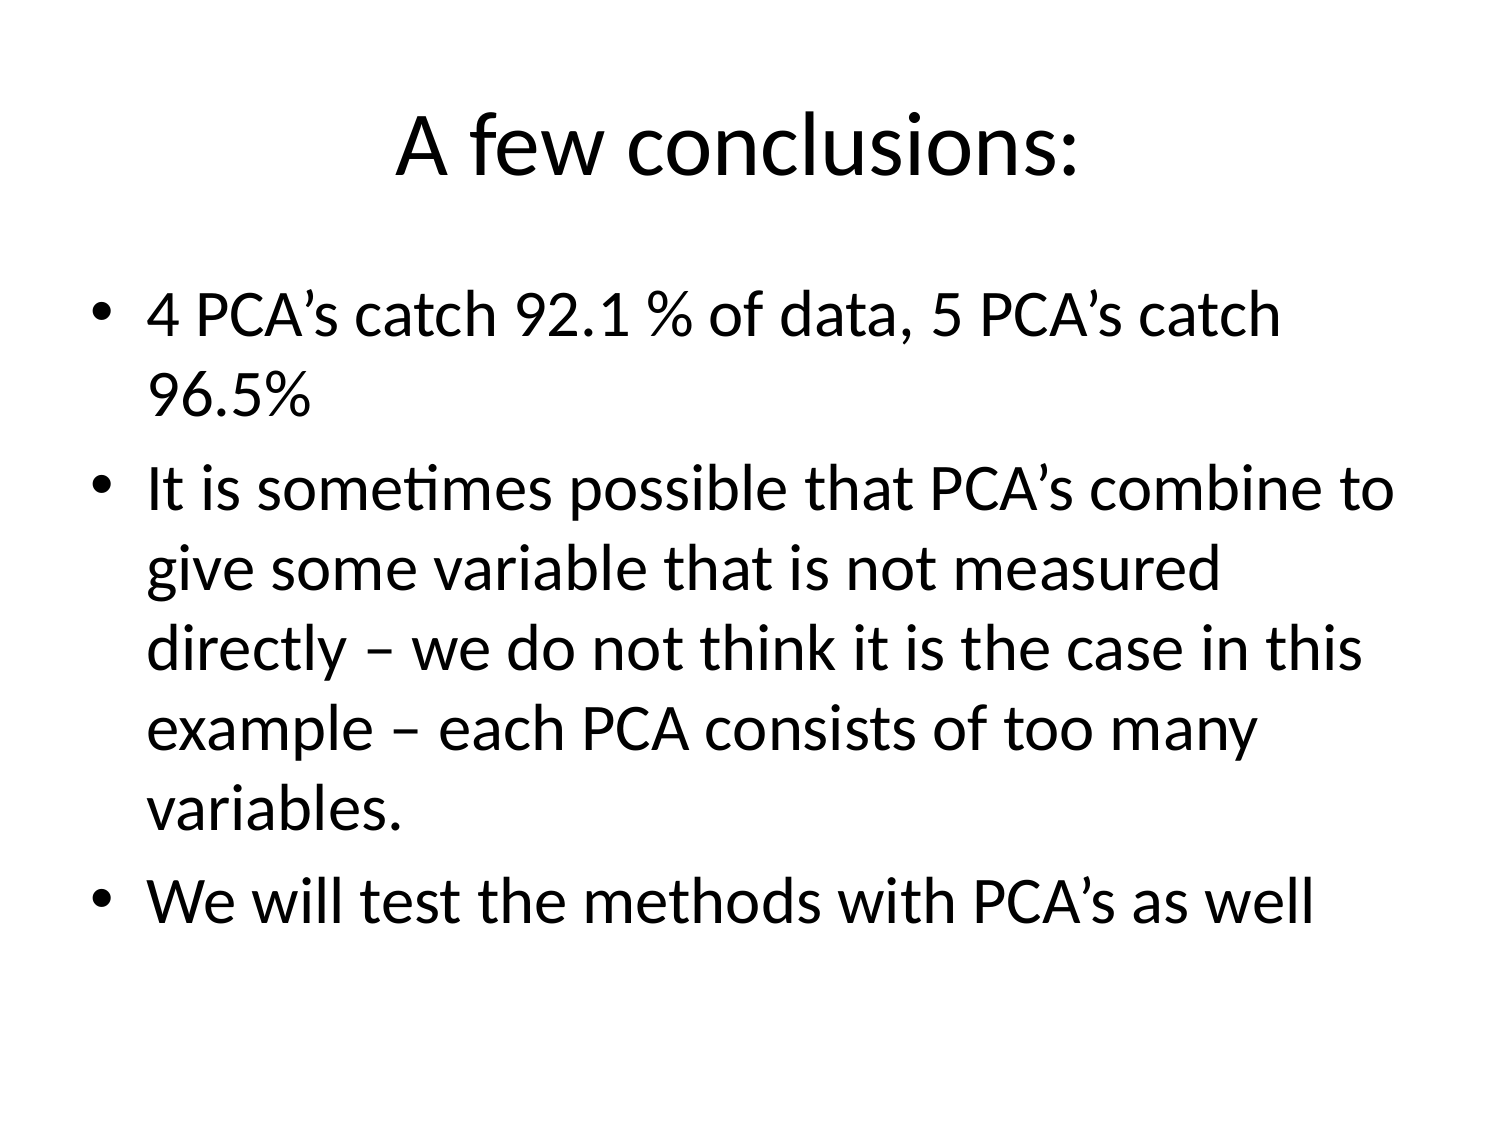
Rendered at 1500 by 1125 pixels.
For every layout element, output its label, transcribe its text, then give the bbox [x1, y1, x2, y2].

list 4 PCA’s catch 92.1 % of data, 5 PCA’s catch 96.5% It is sometimes possible that PCA’s combine to give some variable that is not measured directly – we do not think it is the case in this example – each PCA consists of too many variables. We will test the methods with PCA’s as well [75, 262, 1425, 1005]
title A few conclusions: [75, 45, 1425, 233]
